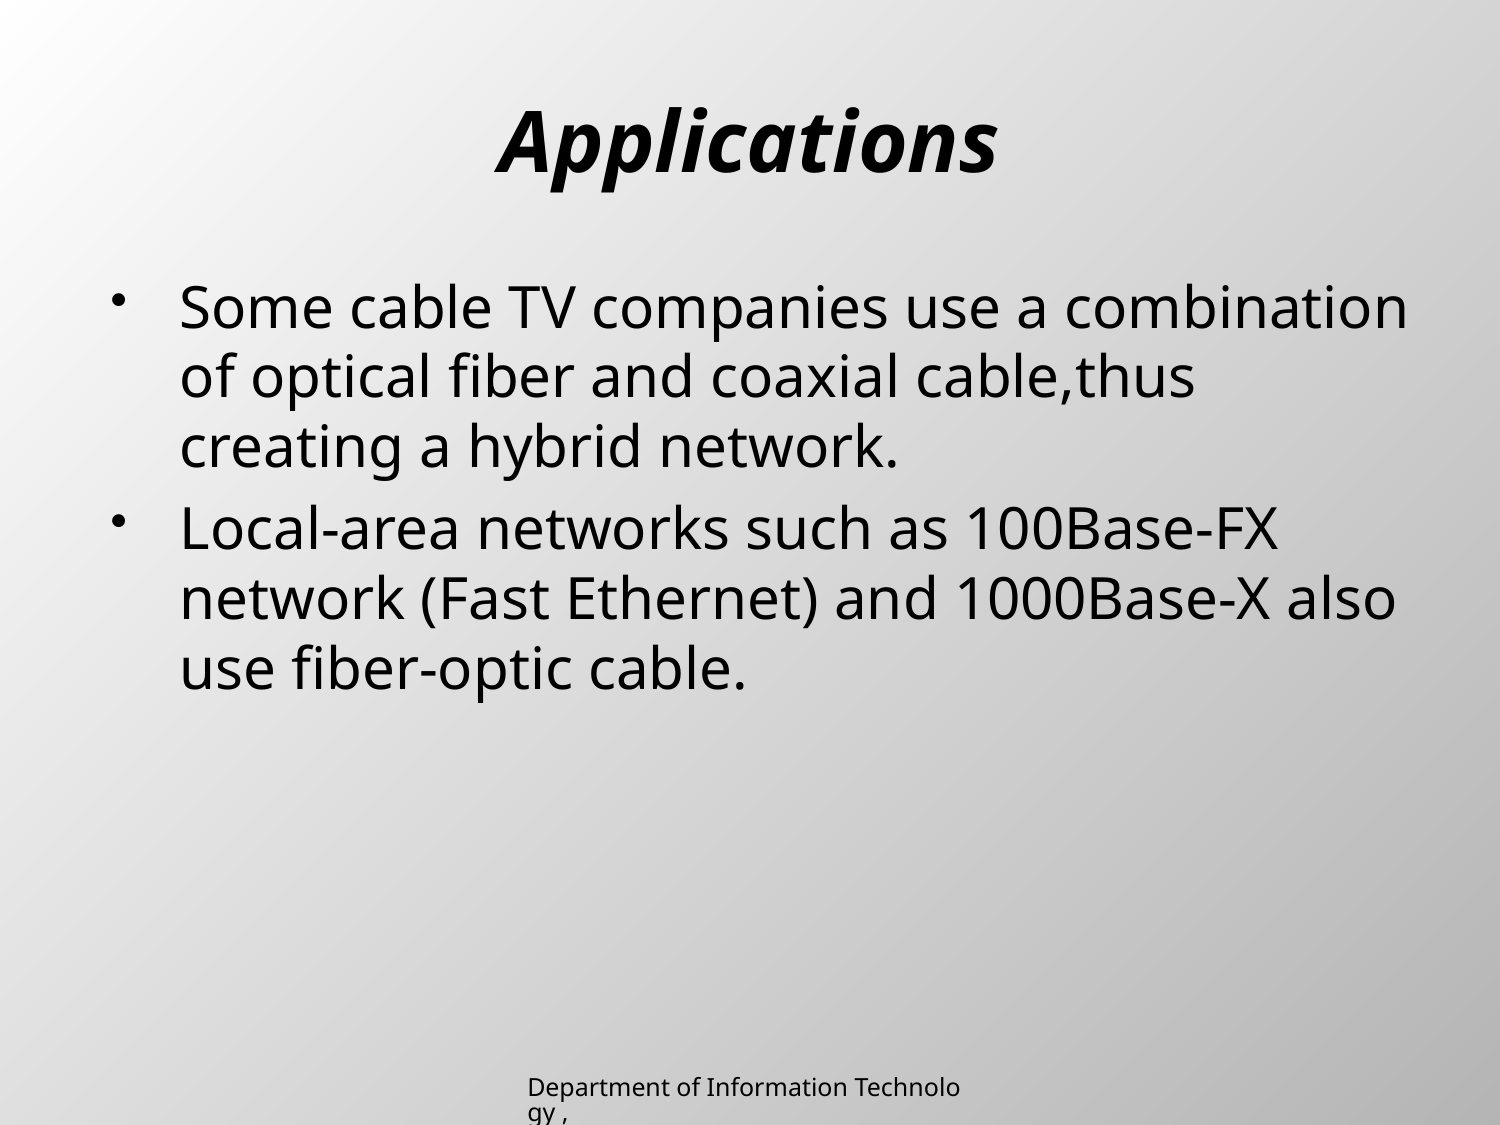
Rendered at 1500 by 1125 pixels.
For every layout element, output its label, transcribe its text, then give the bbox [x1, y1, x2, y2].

footer Department of Information Technology , SIES College of Arts, Science & Commerce (Autonomous) [512, 1052, 988, 1113]
list Some cable TV companies use a combination of optical fiber and coaxial cable,thus creating a hybrid network. Local-area networks such as 100Base-FX network (Fast Ethernet) and 1000Base-X also use fiber-optic cable. [75, 262, 1425, 1035]
title Applications [75, 45, 1425, 233]
